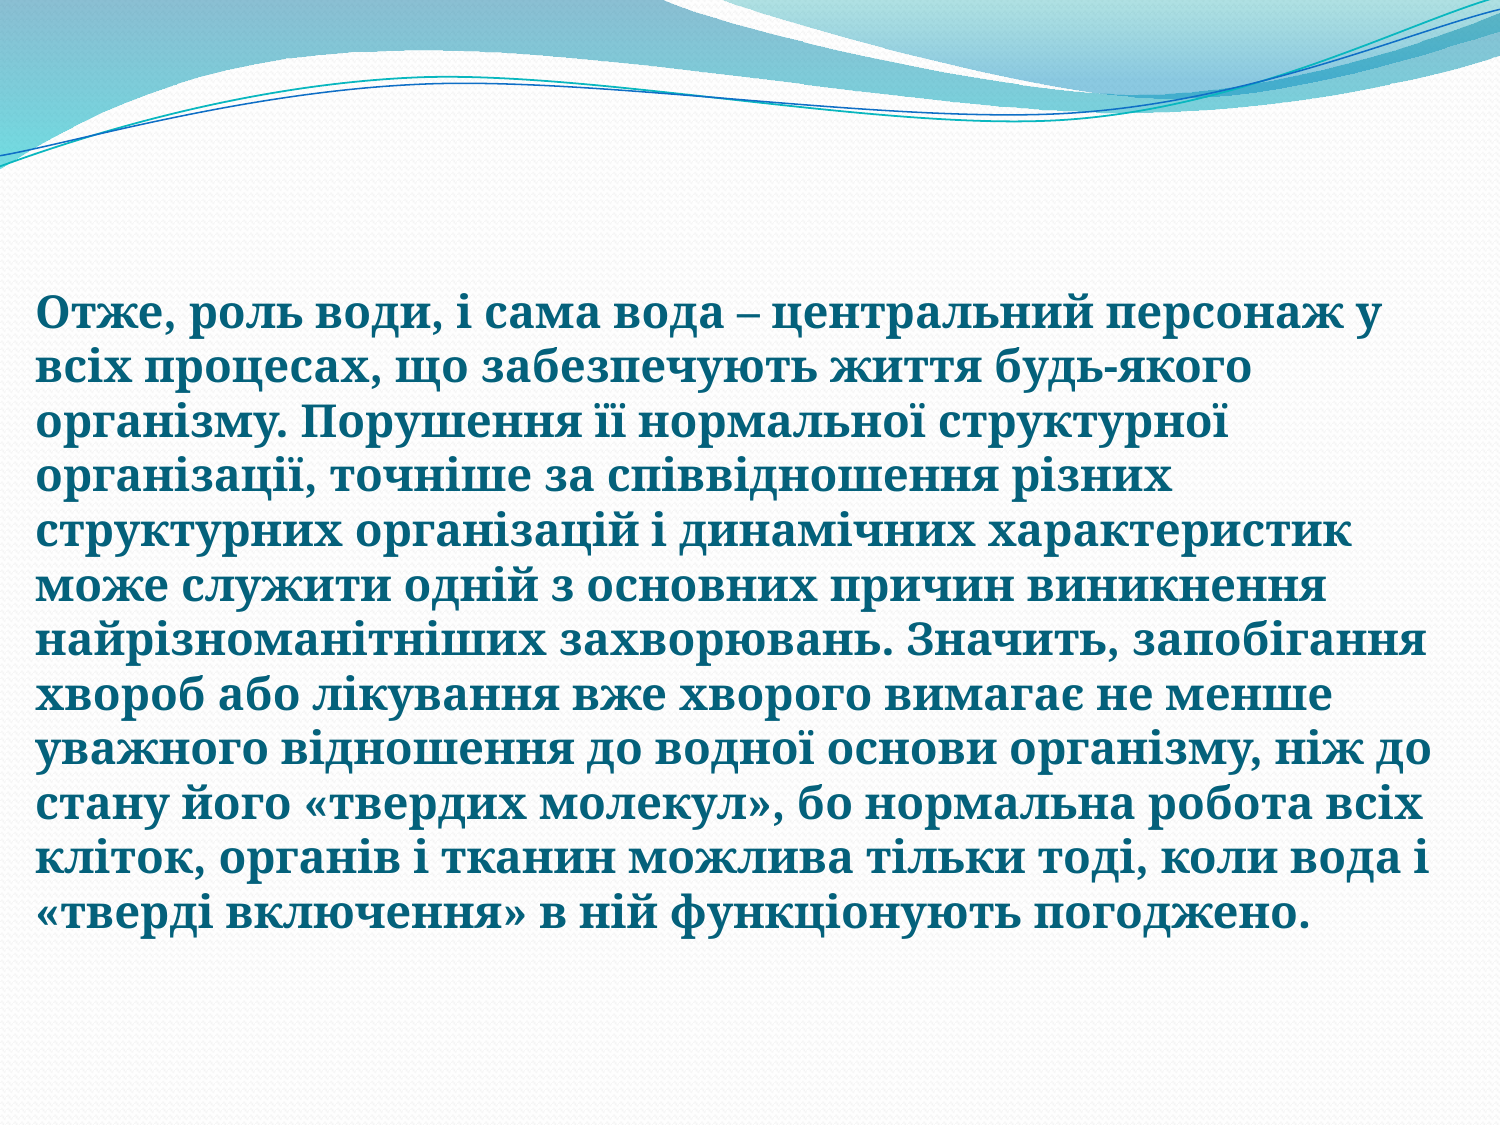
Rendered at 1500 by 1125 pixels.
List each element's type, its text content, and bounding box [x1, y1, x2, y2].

title Отже, роль води, і сама вода – центральний персонаж у всіх процесах, що забезпечують життя будь-якого організму. Порушення її нормальної структурної організації, точніше за співвідношення різних структурних організацій і динамічних характеристик може служити одній з основних причин виникнення найрізноманітніших захворювань. Значить, запобігання хвороб або лікування вже хворого вимагає не менше уважного відношення до водної основи організму, ніж до стану його «твердих молекул», бо нормальна робота всіх кліток, органів і тканин можлива тільки тоді, коли вода і «тверді включення» в ній функціонують погоджено. [35, 234, 1441, 938]
